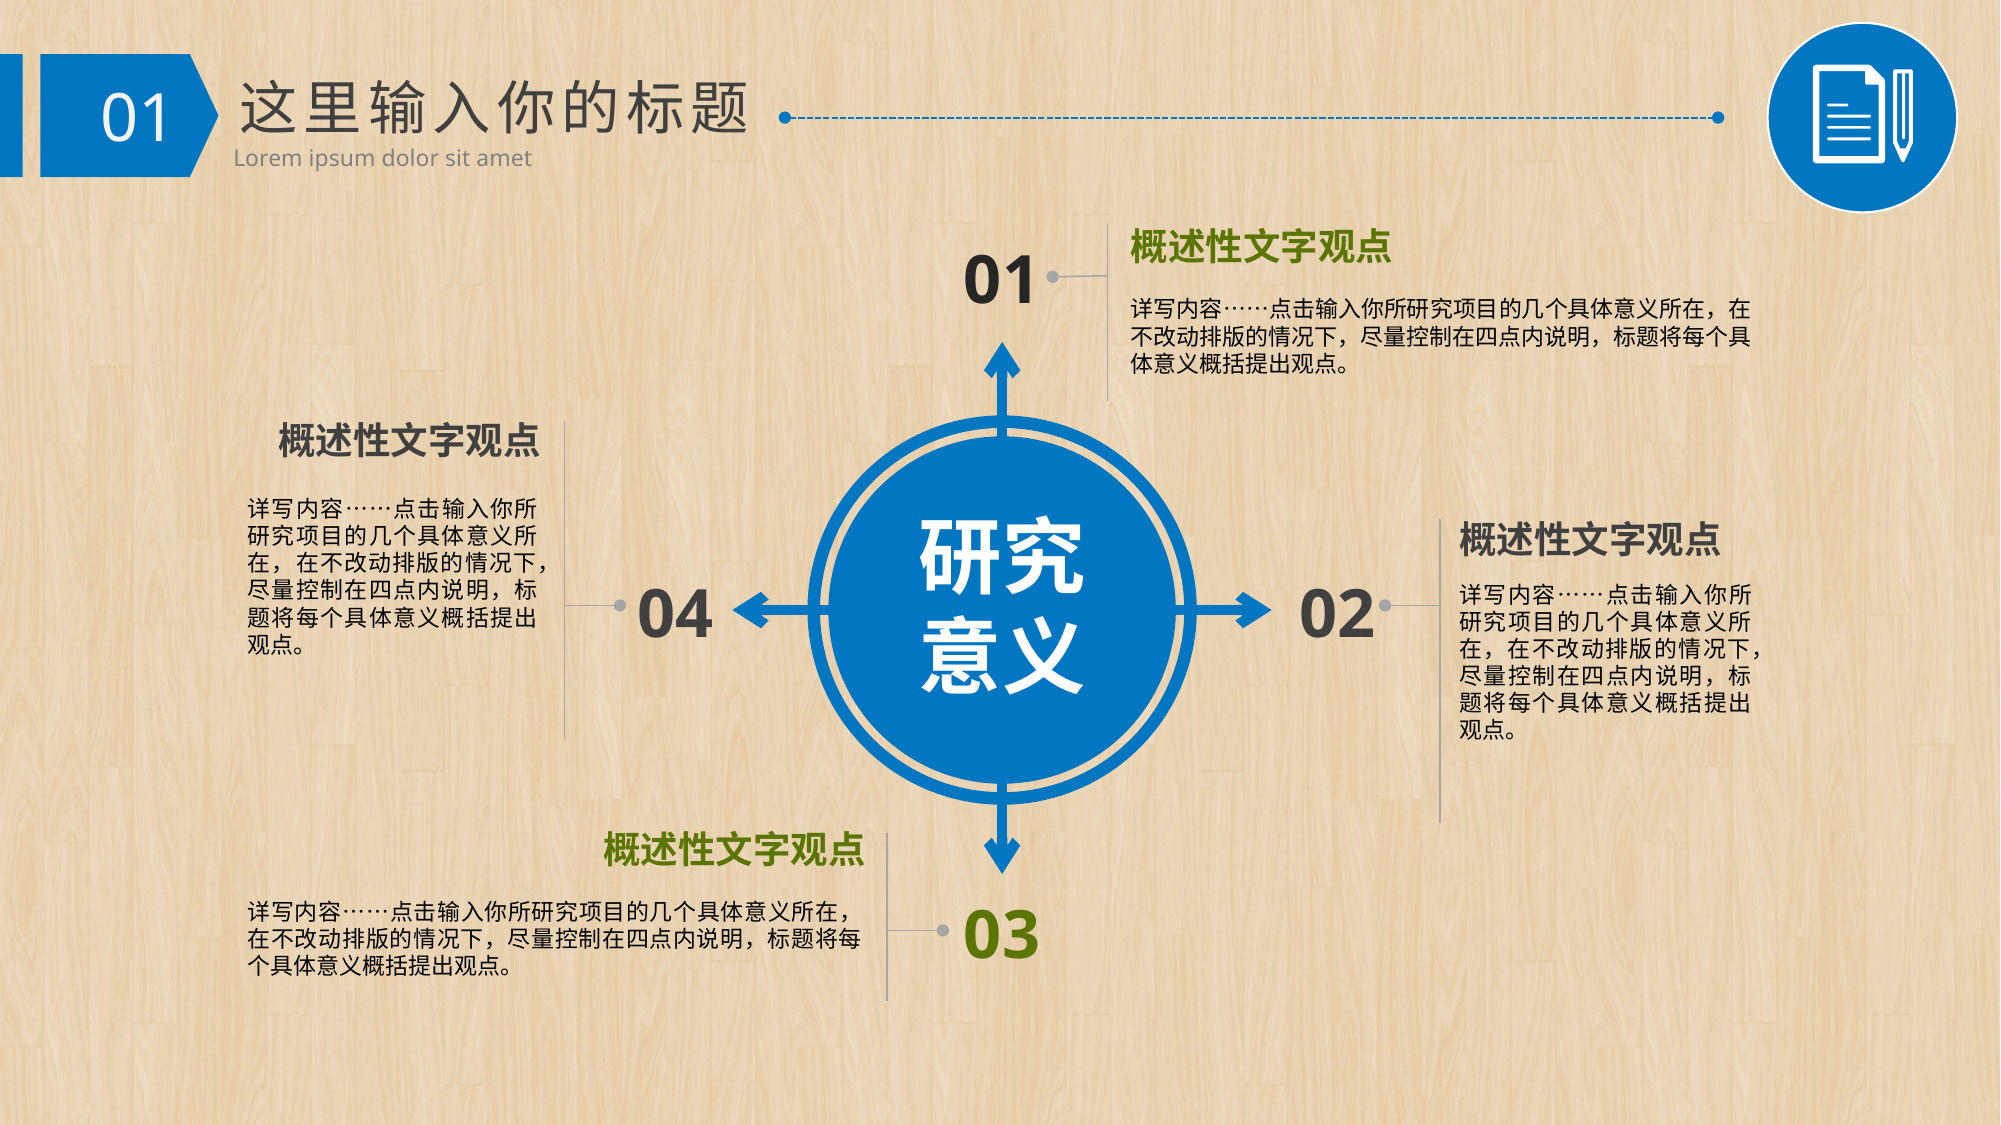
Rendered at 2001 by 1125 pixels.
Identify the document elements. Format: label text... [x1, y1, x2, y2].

text_box 概述性文字观点 [247, 416, 541, 462]
text_box 详写内容……点击输入你所研究项目的几个具体意义所在，在不改动排版的情况下，尽量控制在四点内说明，标题将每个具体意义概括提出观点。 [247, 495, 538, 658]
picture [0, 0, 2001, 1125]
text_box [813, 615, 997, 799]
text_box 详写内容……点击输入你所研究项目的几个具体意义所在，在不改动排版的情况下，尽量控制在四点内说明，标题将每个具体意义概括提出观点。 [247, 898, 863, 980]
text_box 概述性文字观点 [572, 826, 866, 872]
text_box [1007, 421, 1191, 605]
text_box 04 [625, 571, 727, 652]
text_box 研究意义 [875, 496, 1129, 712]
text_box [1007, 615, 1191, 799]
text_box 概述性文字观点 [1130, 223, 1580, 269]
text_box 03 [951, 891, 1053, 972]
text_box 02 [1286, 571, 1388, 652]
text_box 详写内容……点击输入你所研究项目的几个具体意义所在，在不改动排版的情况下，尽量控制在四点内说明，标题将每个具体意义概括提出观点。 [1130, 295, 1752, 377]
text_box [813, 421, 997, 605]
text_box 详写内容……点击输入你所研究项目的几个具体意义所在，在不改动排版的情况下，尽量控制在四点内说明，标题将每个具体意义概括提出观点。 [1459, 580, 1753, 744]
text_box [828, 436, 1176, 784]
text_box 概述性文字观点 [1459, 515, 1753, 562]
text_box 01 [951, 236, 1053, 317]
